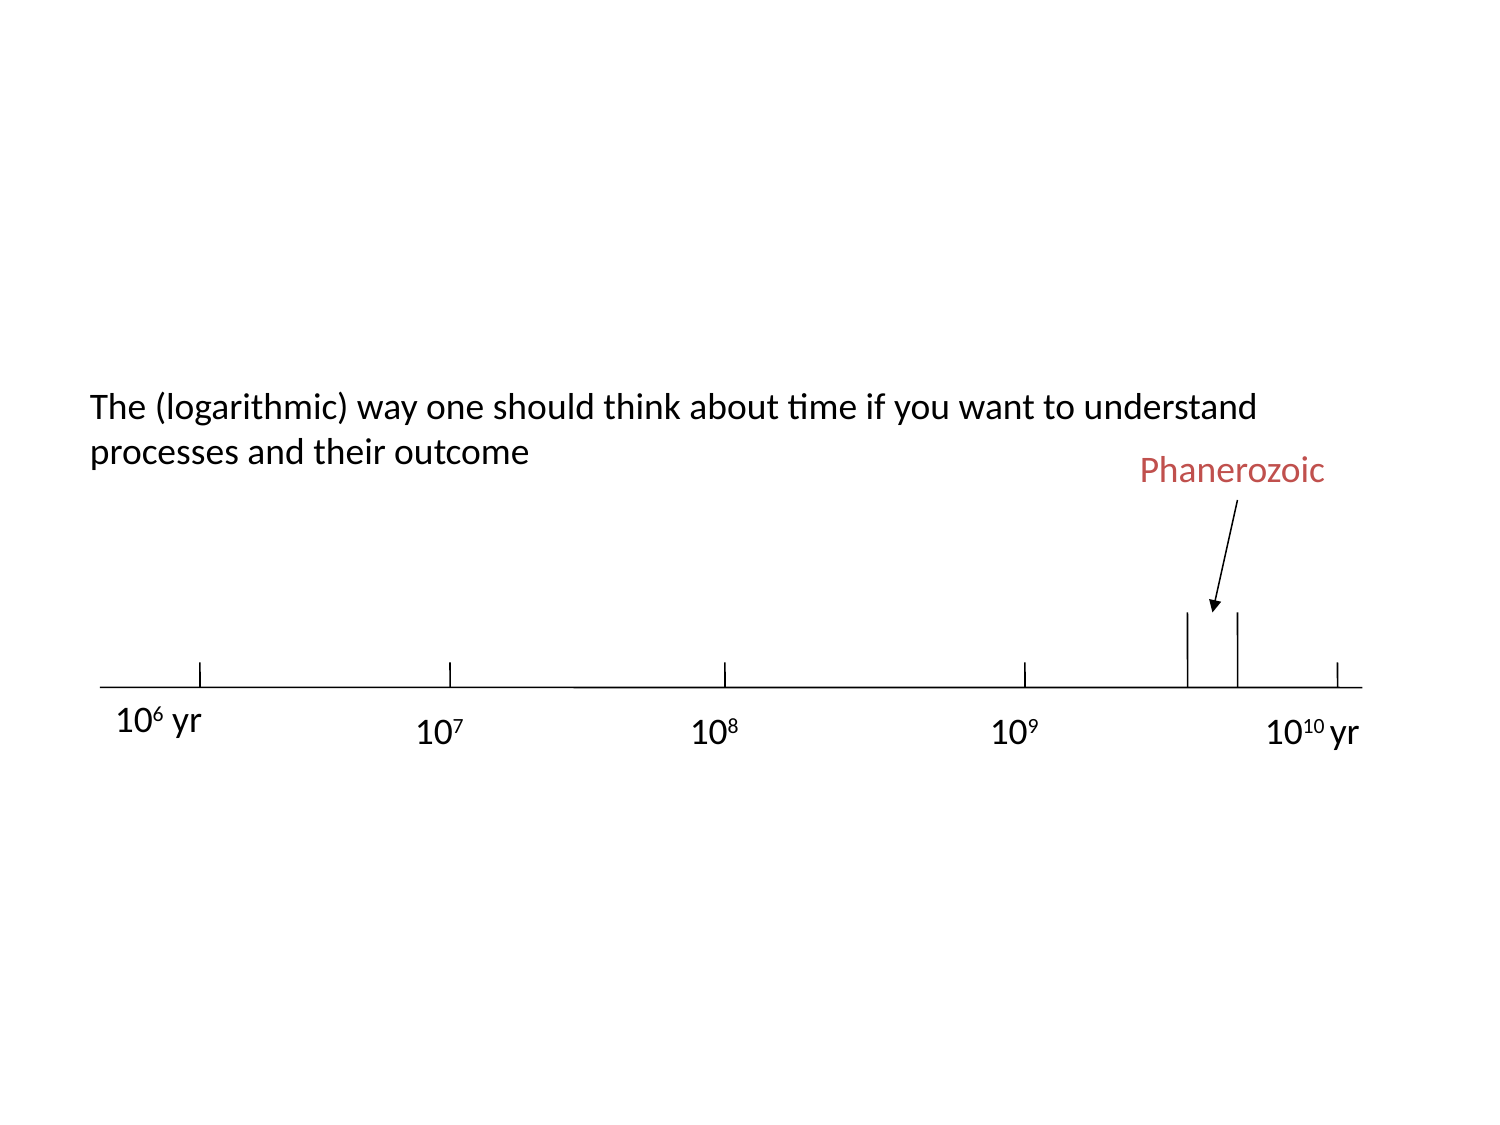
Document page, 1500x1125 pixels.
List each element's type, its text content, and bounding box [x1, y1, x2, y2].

text_box [1209, 499, 1238, 613]
text_box 1010 yr [1250, 699, 1425, 760]
text_box 107 [399, 699, 500, 760]
text_box The (logarithmic) way one should think about time if you want to understand processes and their outcome [74, 374, 1350, 480]
text_box Phanerozoic [1124, 437, 1413, 498]
text_box 108 [674, 699, 813, 760]
text_box 109 [975, 699, 1088, 760]
text_box 106 yr [99, 687, 275, 748]
